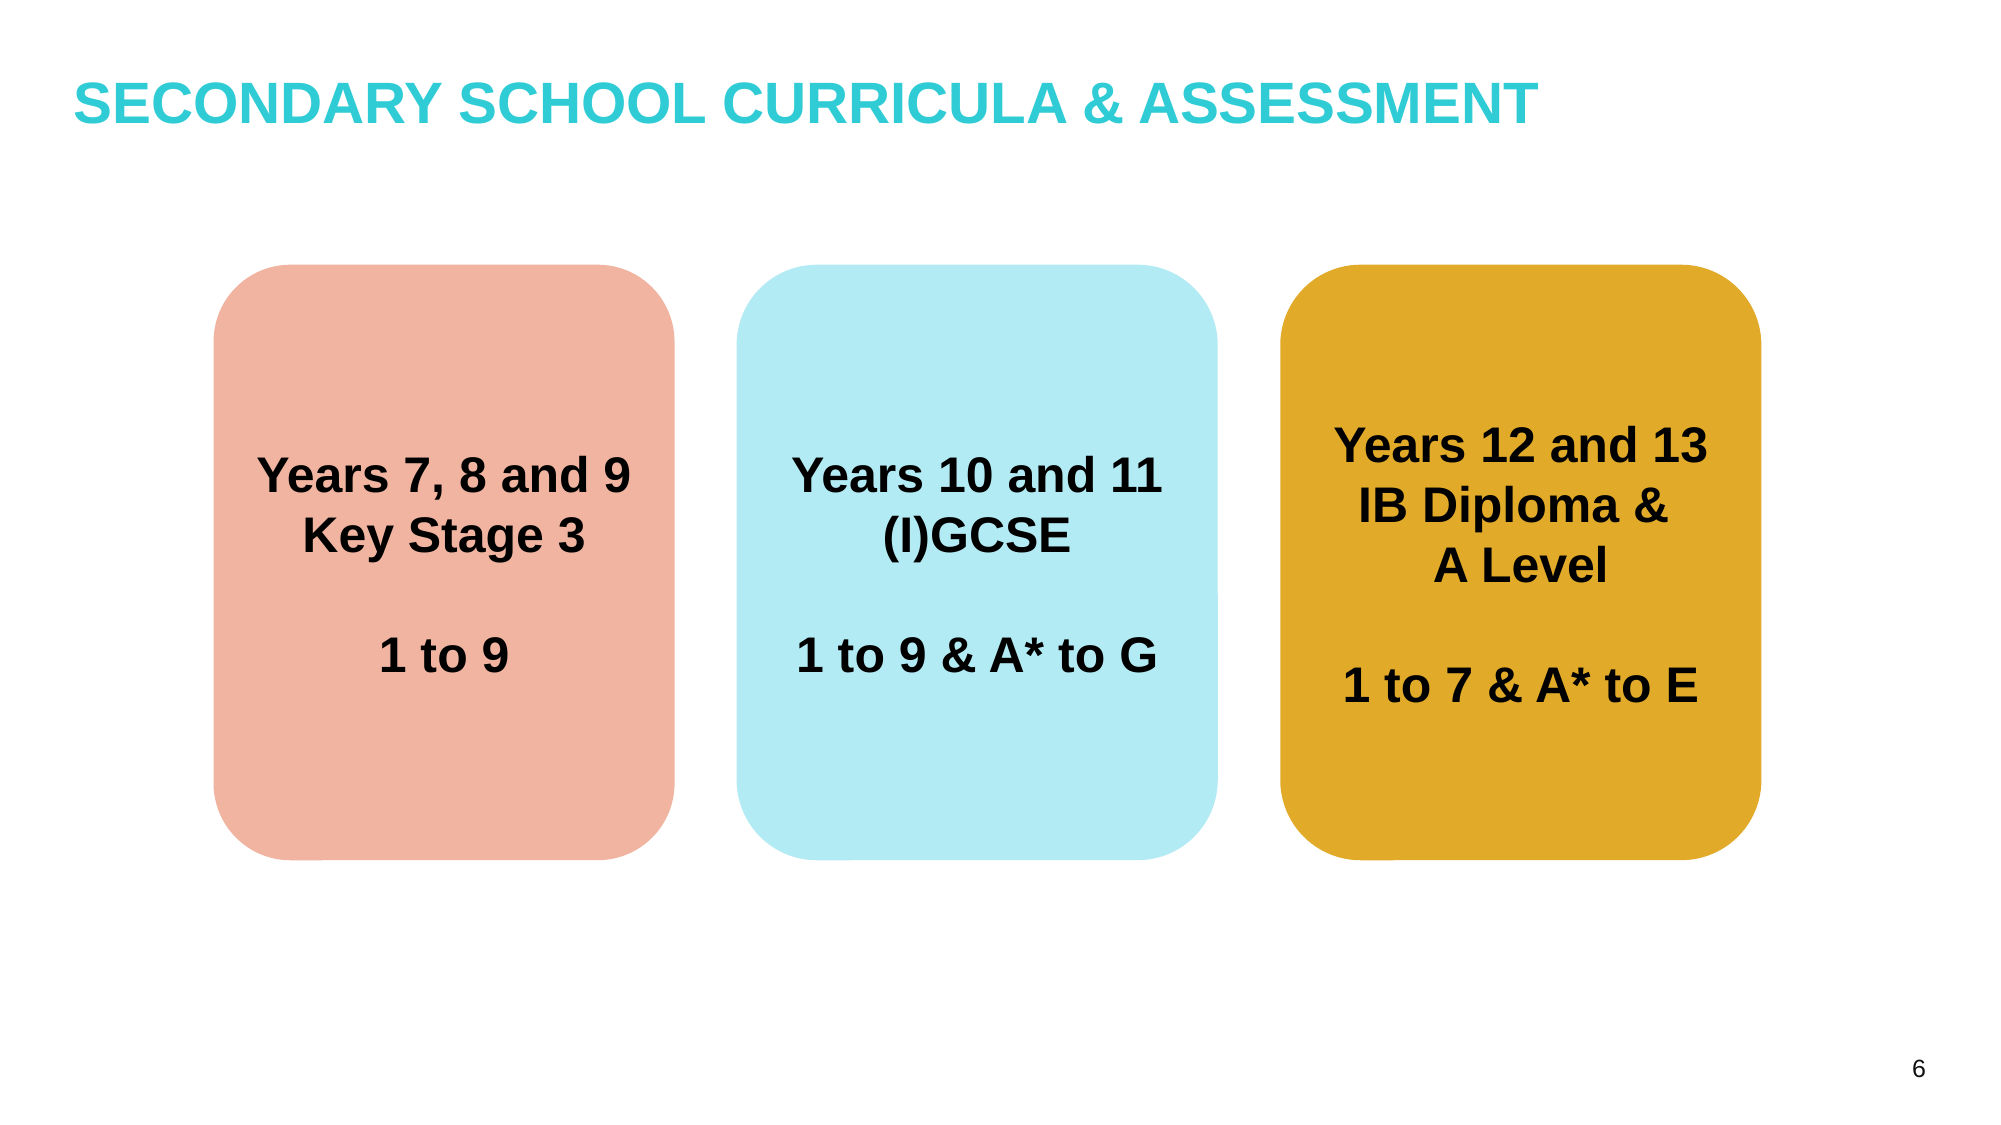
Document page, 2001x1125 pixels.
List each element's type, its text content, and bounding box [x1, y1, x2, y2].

slide_number 6 [1476, 1052, 1926, 1113]
title Secondary school curricula & Assessment [73, 73, 1926, 205]
text_box Years 7, 8 and 9 Key Stage 3 1 to 9 [213, 264, 676, 861]
text_box Years 12 and 13 IB Diploma & A Level 1 to 7 & A* to E [1279, 264, 1762, 861]
text_box Years 10 and 11 (I)GCSE 1 to 9 & A* to G [736, 264, 1219, 861]
